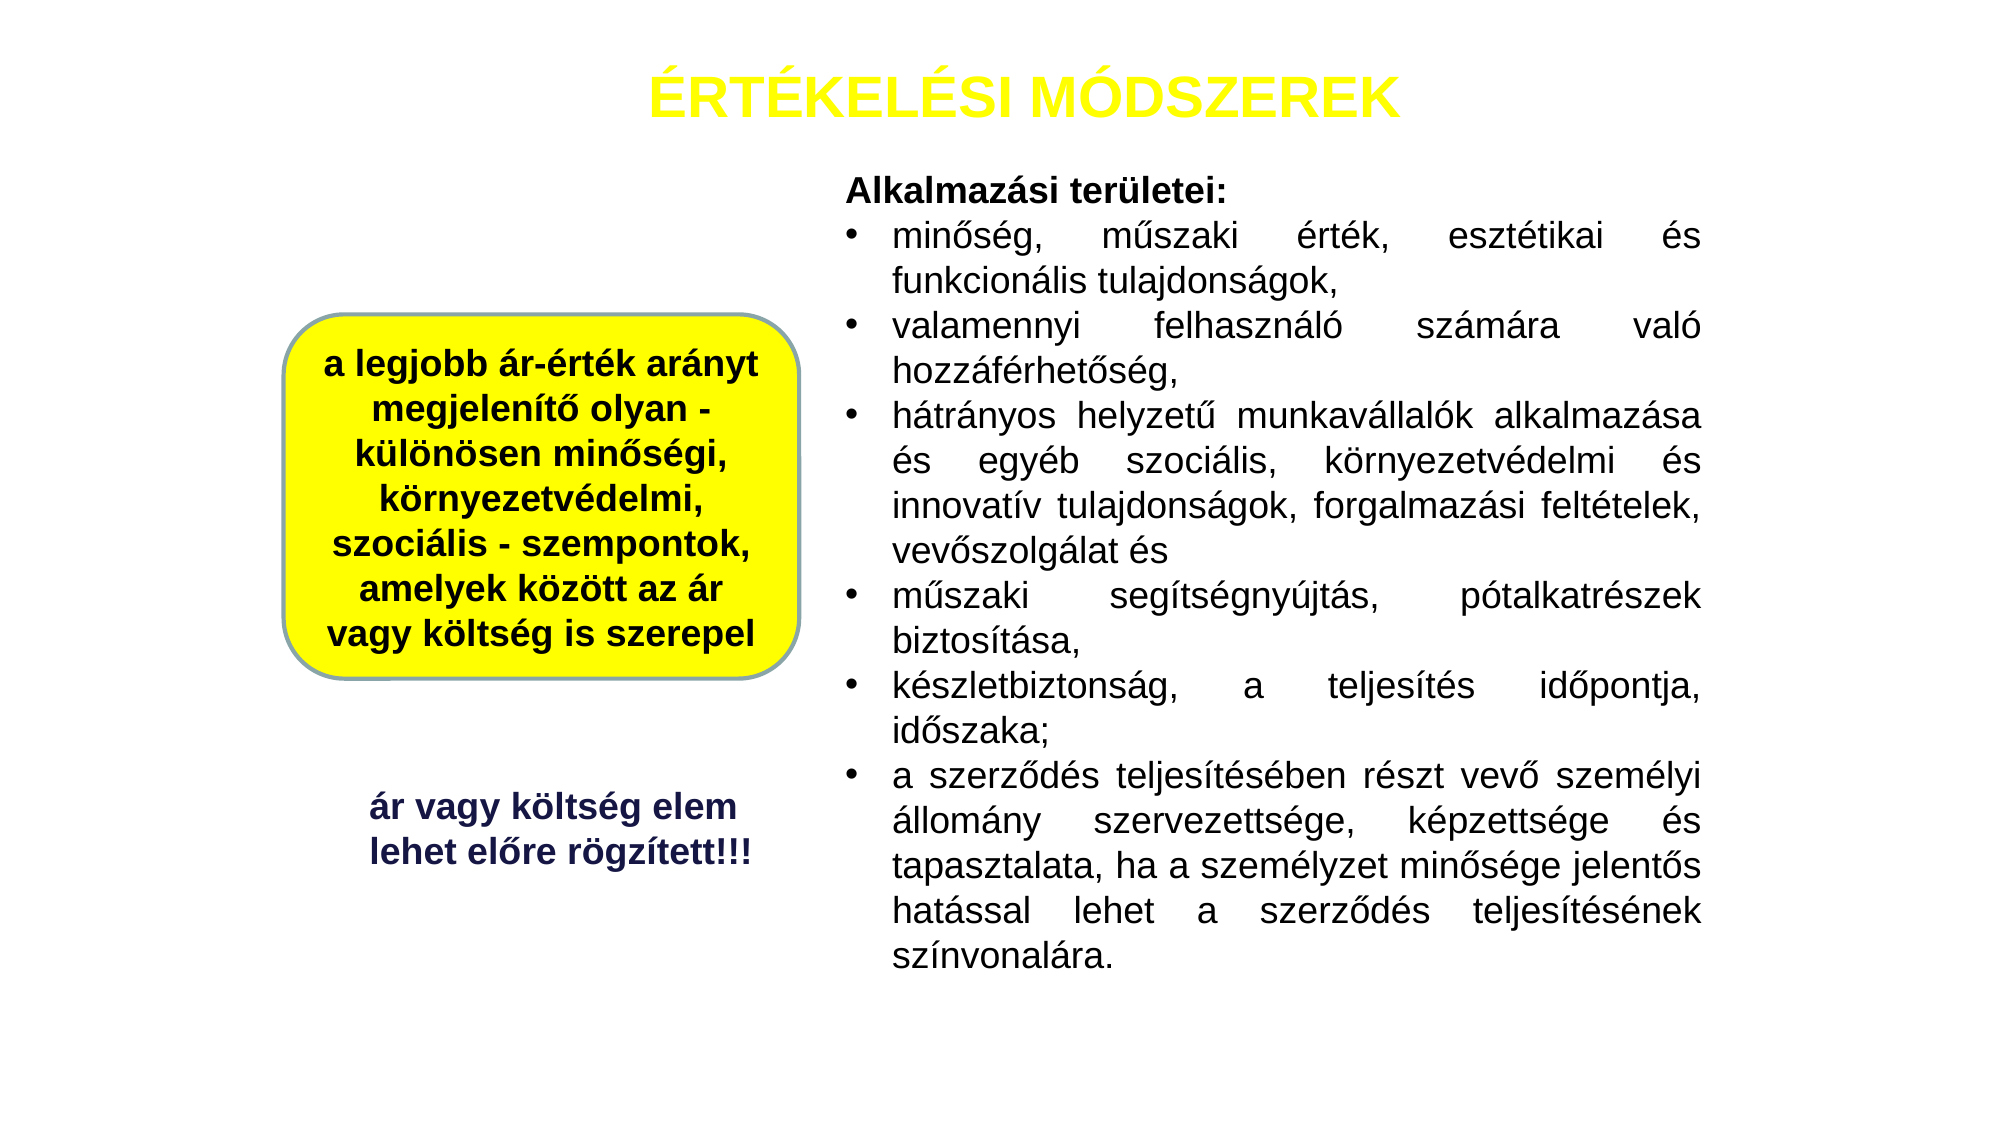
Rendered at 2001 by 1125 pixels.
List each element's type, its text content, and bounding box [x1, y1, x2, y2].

text_box Alkalmazási területei: minőség, műszaki érték, esztétikai és funkcionális tulajdonságok, valamennyi felhasználó számára való hozzáférhetőség, hátrányos helyzetű munkavállalók alkalmazása és egyéb szociális, környezetvédelmi és innovatív tulajdonságok, forgalmazási feltételek, vevőszolgálat és műszaki segítségnyújtás, pótalkatrészek biztosítása, készletbiztonság, a teljesítés időpontja, időszaka; a szerződés teljesítésében részt vevő személyi állomány szervezettsége, képzettsége és tapasztalata, ha a személyzet minősége jelentős hatással lehet a szerződés teljesítésének színvonalára. [830, 158, 1717, 983]
text_box ár vagy költség elem lehet előre rögzített!!! [354, 774, 768, 880]
title ÉRTÉKELÉSI MÓDSZEREK [350, 0, 1701, 188]
text_box a legjobb ár-érték arányt megjelenítő olyan - különösen minőségi, környezetvédelmi, szociális - szempontok, amelyek között az ár vagy költség is szerepel [281, 312, 802, 681]
